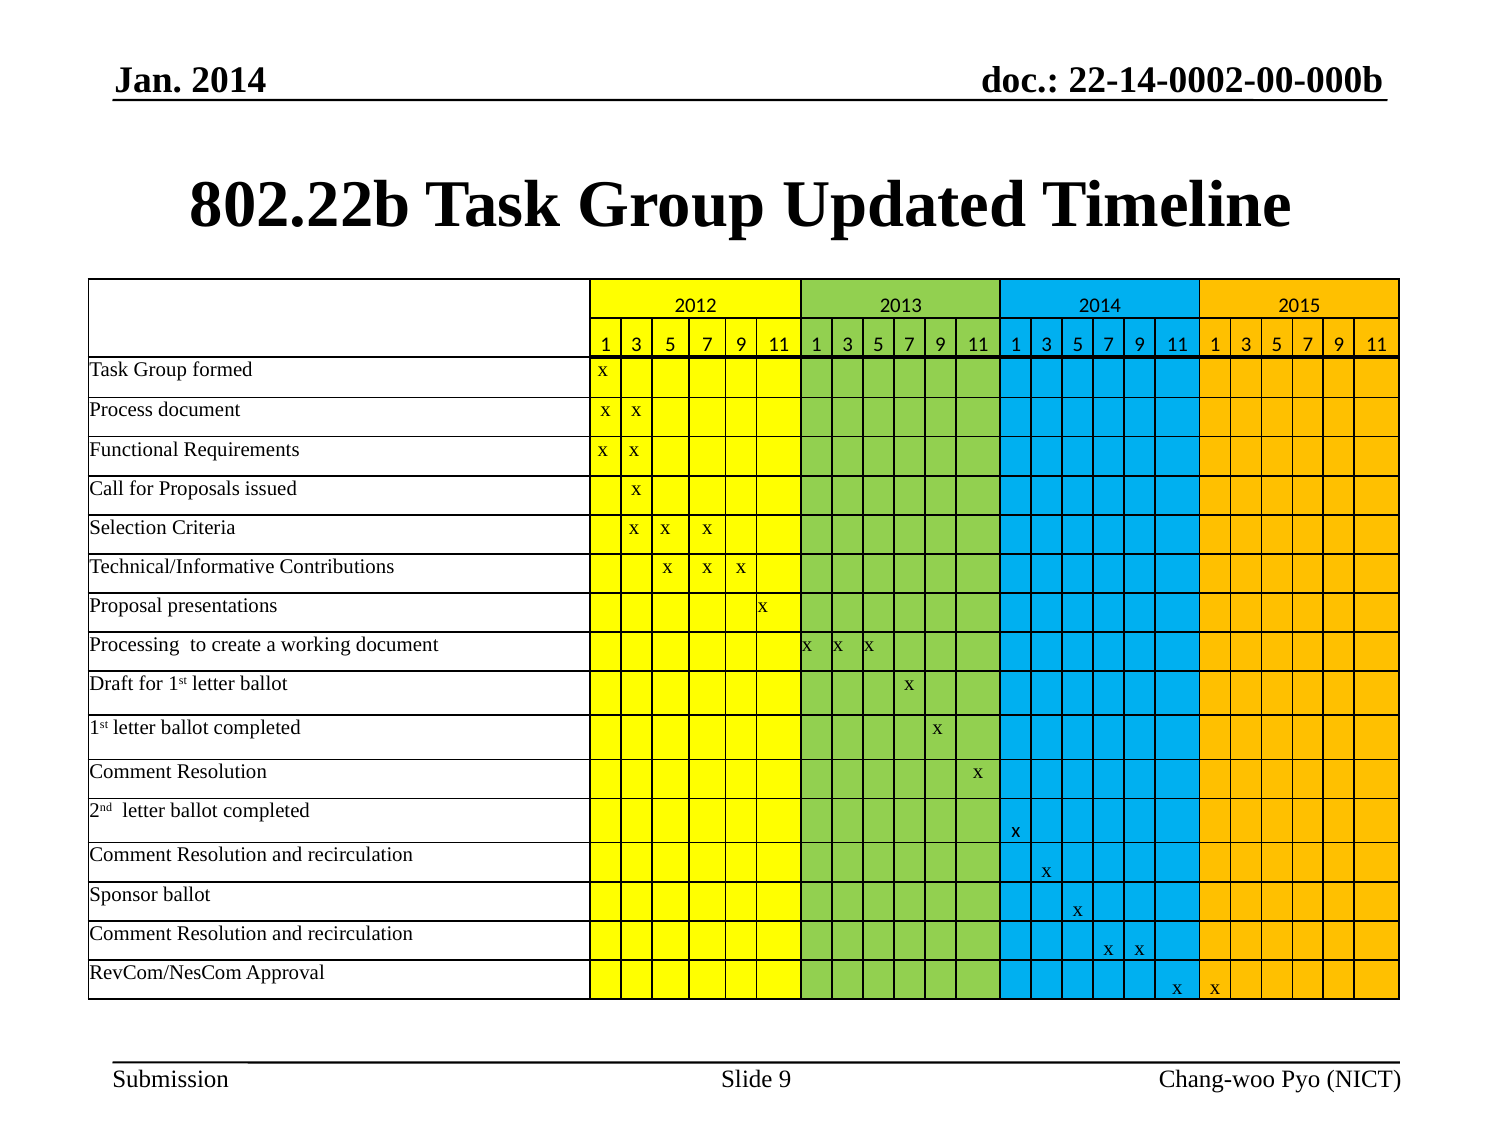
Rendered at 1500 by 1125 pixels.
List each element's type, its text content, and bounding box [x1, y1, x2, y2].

table_cell [690, 843, 725, 881]
table_cell [802, 961, 831, 998]
table_cell [957, 799, 999, 842]
table_cell [653, 633, 688, 670]
table_cell [1355, 633, 1398, 670]
table_cell [1200, 359, 1230, 397]
table_cell [1355, 883, 1398, 920]
table_cell [1355, 555, 1398, 592]
table_cell [1200, 716, 1230, 759]
table_cell [1032, 594, 1061, 631]
table_cell [1293, 716, 1322, 759]
table_cell [726, 672, 756, 714]
table_cell [690, 961, 725, 998]
table_cell [1200, 516, 1230, 553]
table_cell [1200, 437, 1230, 475]
table_cell [622, 716, 651, 759]
table_cell [926, 961, 955, 998]
table_cell [1156, 477, 1199, 514]
table_cell [1156, 843, 1199, 881]
table_cell [1032, 922, 1061, 959]
table_cell [864, 883, 893, 920]
table_cell [1094, 477, 1123, 514]
table_cell [1231, 398, 1261, 436]
table_cell [1293, 633, 1322, 670]
table_cell x [591, 359, 620, 397]
table_cell [591, 961, 620, 998]
table_cell [957, 922, 999, 959]
table_cell [653, 883, 688, 920]
table_cell x [864, 633, 893, 670]
table_cell x [653, 516, 688, 553]
table_cell [1324, 672, 1353, 714]
table_cell [622, 760, 651, 798]
table_cell [757, 922, 800, 959]
table_cell [1001, 594, 1030, 631]
table_cell [1200, 633, 1230, 670]
table_cell [1156, 672, 1199, 714]
table_cell [591, 555, 620, 592]
table_cell [1262, 883, 1292, 920]
table_cell [957, 477, 999, 514]
table_cell [1262, 398, 1292, 436]
table_cell [1293, 922, 1322, 959]
table_cell [1324, 799, 1353, 842]
table_cell [1324, 359, 1353, 397]
table_cell [1094, 437, 1123, 475]
table_cell [1063, 633, 1092, 670]
table_cell [653, 799, 688, 842]
table_cell [864, 437, 893, 475]
table_cell [1063, 922, 1092, 959]
table_cell [653, 922, 688, 959]
table_cell [1125, 594, 1154, 631]
table_cell 3 [1231, 319, 1261, 355]
table_cell [1001, 398, 1030, 436]
table_cell [926, 760, 955, 798]
table_cell [1125, 516, 1154, 553]
table_cell [1293, 359, 1322, 397]
table_cell [1231, 594, 1261, 631]
table_cell [653, 961, 688, 998]
table_cell [957, 716, 999, 759]
table_cell [757, 760, 800, 798]
table_cell [1231, 437, 1261, 475]
table_cell [726, 594, 756, 631]
table_cell Functional Requirements [89, 437, 589, 475]
table_header 2012 [591, 280, 800, 317]
table_cell [1032, 437, 1061, 475]
table_cell [653, 716, 688, 759]
table_cell [864, 760, 893, 798]
table_cell [653, 437, 688, 475]
table_cell [1262, 437, 1292, 475]
table_cell [802, 716, 831, 759]
table_cell [1156, 398, 1199, 436]
footer Chang-woo Pyo (NICT) [1155, 1061, 1402, 1093]
table_cell [622, 961, 651, 998]
table_cell [802, 516, 831, 553]
table_cell [957, 843, 999, 881]
table_cell [1001, 633, 1030, 670]
table_cell [1156, 594, 1199, 631]
table_cell [833, 716, 862, 759]
table_header 2014 [1001, 280, 1199, 317]
table_cell [1231, 922, 1261, 959]
table_cell x [1156, 961, 1199, 998]
table_cell [1231, 555, 1261, 592]
table_cell [833, 477, 862, 514]
table_cell [757, 961, 800, 998]
table_cell [802, 398, 831, 436]
table_cell [1231, 760, 1261, 798]
table_cell 11 [1156, 319, 1199, 355]
table_cell [864, 594, 893, 631]
table_cell [957, 672, 999, 714]
table_cell [926, 398, 955, 436]
table_cell [726, 633, 756, 670]
table_cell [833, 594, 862, 631]
table_cell 1 [591, 319, 620, 355]
table_cell [1355, 799, 1398, 842]
table_cell 1 [1001, 319, 1030, 355]
table_cell [1001, 437, 1030, 475]
table_cell [1200, 672, 1230, 714]
table_cell [833, 398, 862, 436]
table_cell [864, 398, 893, 436]
table_cell [1355, 922, 1398, 959]
table_cell [1293, 760, 1322, 798]
table_cell [1156, 760, 1199, 798]
table_cell Process document [89, 398, 589, 436]
table_cell [926, 555, 955, 592]
table_cell [1355, 843, 1398, 881]
table_cell [726, 843, 756, 881]
table_cell [957, 359, 999, 397]
table_cell [802, 359, 831, 397]
table_cell [1032, 516, 1061, 553]
table_cell [1156, 437, 1199, 475]
table_cell [895, 716, 924, 759]
table_cell [690, 594, 725, 631]
table_cell x [757, 594, 800, 631]
table_cell [690, 799, 725, 842]
table_cell [757, 437, 800, 475]
table_cell [757, 633, 800, 670]
table_cell [591, 716, 620, 759]
table_cell [591, 843, 620, 881]
table_cell [926, 843, 955, 881]
table_cell [1125, 883, 1154, 920]
table_cell [591, 594, 620, 631]
table_cell [653, 843, 688, 881]
table_cell [591, 799, 620, 842]
table_cell [622, 799, 651, 842]
table_cell [957, 594, 999, 631]
table_cell [1262, 555, 1292, 592]
table_cell 1 [1200, 319, 1230, 355]
table_cell x [591, 437, 620, 475]
table_cell [1200, 922, 1230, 959]
table_cell [895, 516, 924, 553]
table_cell [1125, 555, 1154, 592]
table_cell [1324, 398, 1353, 436]
table_cell Selection Criteria [89, 516, 589, 553]
table_cell [1293, 843, 1322, 881]
table_cell x [895, 672, 924, 714]
table_cell [591, 672, 620, 714]
table_cell [1200, 398, 1230, 436]
table_cell [926, 477, 955, 514]
table_cell [1324, 477, 1353, 514]
table_cell [1063, 555, 1092, 592]
table_cell [926, 799, 955, 842]
table_cell [1262, 516, 1292, 553]
table_cell [1156, 799, 1199, 842]
table_cell 1 [802, 319, 831, 355]
table_cell x [1125, 922, 1154, 959]
table_cell x [957, 760, 999, 798]
table_cell [895, 359, 924, 397]
table_cell 7 [1293, 319, 1322, 355]
table_cell [1324, 516, 1353, 553]
table_cell [1293, 799, 1322, 842]
table_cell 11 [957, 319, 999, 355]
table_cell [1156, 922, 1199, 959]
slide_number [114, 54, 271, 101]
table_cell 3 [833, 319, 862, 355]
table_cell [622, 359, 651, 397]
table_cell [1063, 437, 1092, 475]
table_cell [726, 477, 756, 514]
table_cell [1125, 437, 1154, 475]
table_cell [957, 398, 999, 436]
table_cell x [690, 516, 725, 553]
table_cell Task Group formed [89, 358, 589, 397]
table_cell [1001, 760, 1030, 798]
table_cell [726, 437, 756, 475]
table_cell [757, 555, 800, 592]
table_cell Call for Proposals issued [89, 477, 589, 514]
table_cell [757, 843, 800, 881]
table_header 2015 [1200, 280, 1398, 317]
table_cell [591, 922, 620, 959]
table_cell [957, 437, 999, 475]
table_cell [895, 437, 924, 475]
table_cell [653, 760, 688, 798]
table_cell [1001, 477, 1030, 514]
table_cell [895, 961, 924, 998]
table_cell Comment Resolution and recirculation [89, 843, 589, 881]
table_cell x [591, 398, 620, 436]
table_cell [1063, 516, 1092, 553]
table_cell [726, 516, 756, 553]
table_cell [591, 760, 620, 798]
table_cell [690, 633, 725, 670]
table_cell 11 [757, 319, 800, 355]
table_cell [1355, 672, 1398, 714]
table_cell [1063, 672, 1092, 714]
table_cell x [622, 437, 651, 475]
table_cell [1324, 760, 1353, 798]
table_cell [726, 359, 756, 397]
table_cell [690, 477, 725, 514]
table_cell [864, 477, 893, 514]
table_cell [1032, 359, 1061, 397]
table_cell [1200, 883, 1230, 920]
table_cell [1094, 633, 1123, 670]
table_cell [690, 437, 725, 475]
table_cell RevCom/NesCom Approval [89, 961, 589, 998]
table_cell [1355, 516, 1398, 553]
table_cell x [690, 555, 725, 592]
table_cell [1032, 633, 1061, 670]
table_cell 9 [926, 319, 955, 355]
table_cell [591, 633, 620, 670]
table_cell [1355, 477, 1398, 514]
table_cell [833, 359, 862, 397]
table_cell [1063, 799, 1092, 842]
table_cell Processing to create a working document [89, 633, 589, 670]
table_cell x [833, 633, 862, 670]
table_cell [1001, 716, 1030, 759]
table_cell [1094, 799, 1123, 842]
table_cell [1032, 799, 1061, 842]
table_cell [1324, 716, 1353, 759]
table_cell [802, 799, 831, 842]
table_cell [1001, 359, 1030, 397]
table_cell [591, 477, 620, 514]
table_cell [1262, 477, 1292, 514]
table_cell [591, 883, 620, 920]
table_cell [833, 555, 862, 592]
table_cell [757, 799, 800, 842]
table_cell [895, 398, 924, 436]
table_cell x [1001, 799, 1030, 842]
table_cell [895, 555, 924, 592]
table_cell [895, 799, 924, 842]
table_cell [1032, 961, 1061, 998]
table_cell [1262, 961, 1292, 998]
table_cell [1094, 961, 1123, 998]
table_cell [926, 359, 955, 397]
table_cell [1355, 359, 1398, 397]
table_cell [1125, 359, 1154, 397]
table_cell x [1094, 922, 1123, 959]
table_cell [802, 555, 831, 592]
table_cell [1293, 477, 1322, 514]
table_cell [895, 594, 924, 631]
table_cell [833, 672, 862, 714]
table_cell [895, 843, 924, 881]
table_cell [653, 672, 688, 714]
table_cell [1200, 843, 1230, 881]
table_cell [1063, 760, 1092, 798]
table_cell [1231, 516, 1261, 553]
table_cell [864, 961, 893, 998]
table_cell [757, 398, 800, 436]
table_cell 3 [1032, 319, 1061, 355]
table_cell [1200, 555, 1230, 592]
table_cell [1262, 716, 1292, 759]
table_cell [802, 437, 831, 475]
table_cell [1094, 555, 1123, 592]
table_cell [864, 516, 893, 553]
table_cell [1001, 922, 1030, 959]
table_cell [1262, 760, 1292, 798]
table_cell [1231, 359, 1261, 397]
table_cell [926, 516, 955, 553]
table_cell [1063, 398, 1092, 436]
table_cell [1125, 672, 1154, 714]
table_cell [622, 555, 651, 592]
table_cell [1200, 594, 1230, 631]
table_cell [653, 398, 688, 436]
table_cell [1355, 961, 1398, 998]
table_cell [1200, 760, 1230, 798]
table_cell [622, 922, 651, 959]
table_cell [1094, 594, 1123, 631]
table_cell [895, 477, 924, 514]
table_cell x [926, 716, 955, 759]
table_cell [690, 883, 725, 920]
table_cell [726, 760, 756, 798]
table_cell [1293, 672, 1322, 714]
table_header [89, 280, 589, 318]
table_cell [622, 633, 651, 670]
table_cell [1094, 716, 1123, 759]
table_cell [1125, 477, 1154, 514]
table_cell [1200, 477, 1230, 514]
table_cell [1293, 961, 1322, 998]
table_cell [1063, 359, 1092, 397]
table_cell 5 [864, 319, 893, 355]
table_cell [1355, 437, 1398, 475]
table_cell [690, 716, 725, 759]
table_cell [1063, 477, 1092, 514]
table_cell Comment Resolution [89, 760, 589, 798]
table_cell [926, 633, 955, 670]
table_cell [864, 555, 893, 592]
table_cell [757, 516, 800, 553]
table_cell [802, 883, 831, 920]
table_cell [895, 760, 924, 798]
table_cell [622, 843, 651, 881]
table_cell x [1032, 843, 1061, 881]
table_cell [622, 672, 651, 714]
table_cell 3 [622, 319, 651, 355]
table_cell [1262, 672, 1292, 714]
table_cell [690, 760, 725, 798]
table_cell [1231, 477, 1261, 514]
table_cell [1063, 843, 1092, 881]
table_cell [926, 437, 955, 475]
table_cell [1032, 672, 1061, 714]
slide_number Slide 9 [712, 1061, 800, 1093]
table_cell [1125, 961, 1154, 998]
table_cell [1293, 437, 1322, 475]
table_cell 9 [726, 319, 756, 355]
table_cell [864, 843, 893, 881]
table_cell [653, 594, 688, 631]
table_cell [1262, 594, 1292, 631]
table_cell [1324, 555, 1353, 592]
table_cell [89, 318, 589, 356]
table_header 2013 [802, 280, 999, 317]
table_cell [1094, 359, 1123, 397]
table_cell [591, 516, 620, 553]
table_cell [757, 477, 800, 514]
table_cell [926, 672, 955, 714]
table_cell x [622, 516, 651, 553]
table_cell [1094, 516, 1123, 553]
table_cell [833, 883, 862, 920]
table_cell [1262, 633, 1292, 670]
table_cell 11 [1355, 319, 1398, 355]
table_cell [1063, 716, 1092, 759]
table_cell [895, 922, 924, 959]
table_cell [1355, 716, 1398, 759]
table_cell [926, 922, 955, 959]
table_cell [1156, 555, 1199, 592]
table_cell [833, 843, 862, 881]
table_cell [726, 398, 756, 436]
table_cell [653, 359, 688, 397]
table_cell [1125, 799, 1154, 842]
table_cell [1355, 594, 1398, 631]
table_cell [1001, 555, 1030, 592]
table_cell [1156, 359, 1199, 397]
table_cell [833, 760, 862, 798]
table_cell [1324, 922, 1353, 959]
table_cell [1231, 716, 1261, 759]
table_cell [957, 516, 999, 553]
table_cell [833, 516, 862, 553]
table_cell [1001, 961, 1030, 998]
table_cell [1231, 843, 1261, 881]
table_cell [1032, 716, 1061, 759]
table_cell [757, 883, 800, 920]
table_cell [1262, 843, 1292, 881]
table_cell [1156, 516, 1199, 553]
table_cell [1094, 672, 1123, 714]
title 802.22b Task Group Updated Timeline [112, 112, 1388, 278]
table_cell 1st letter ballot completed [89, 716, 589, 759]
table_cell [1355, 398, 1398, 436]
table_cell [864, 359, 893, 397]
table_cell [1293, 516, 1322, 553]
table_cell [833, 961, 862, 998]
table_cell Comment Resolution and recirculation [89, 922, 589, 959]
table_cell [1262, 359, 1292, 397]
table_cell x [1200, 961, 1230, 998]
table_cell [726, 716, 756, 759]
table_cell [957, 883, 999, 920]
table_cell [1001, 883, 1030, 920]
table_cell [1156, 633, 1199, 670]
table_cell [1094, 760, 1123, 798]
table_cell [1324, 633, 1353, 670]
table_cell [864, 716, 893, 759]
table_cell [1094, 883, 1123, 920]
table_cell [1094, 843, 1123, 881]
table_cell [1293, 555, 1322, 592]
table_cell [1262, 922, 1292, 959]
table_cell [802, 672, 831, 714]
table_cell [957, 555, 999, 592]
table_cell [1324, 961, 1353, 998]
table_cell [1032, 760, 1061, 798]
table_cell [802, 594, 831, 631]
table_cell x [622, 398, 651, 436]
table_cell [802, 922, 831, 959]
table_cell [833, 799, 862, 842]
table_cell [1125, 633, 1154, 670]
table_cell 7 [1094, 319, 1123, 355]
table_cell [1156, 883, 1199, 920]
table_cell [757, 359, 800, 397]
table_cell [726, 922, 756, 959]
table_cell [802, 843, 831, 881]
table_cell [1293, 883, 1322, 920]
table_cell [1262, 799, 1292, 842]
table_cell 2nd letter ballot completed [89, 799, 589, 842]
table_cell [864, 799, 893, 842]
table_cell [1125, 716, 1154, 759]
table_cell [1324, 437, 1353, 475]
table_cell [622, 594, 651, 631]
table_cell 7 [895, 319, 924, 355]
table_cell [864, 922, 893, 959]
table_cell [1063, 961, 1092, 998]
table_cell [1032, 555, 1061, 592]
table_cell [1231, 799, 1261, 842]
table_cell [1032, 398, 1061, 436]
table_cell [1293, 594, 1322, 631]
table_cell x [1063, 883, 1092, 920]
table_cell [1125, 843, 1154, 881]
table_cell [726, 961, 756, 998]
table_cell [926, 594, 955, 631]
table_cell [1125, 760, 1154, 798]
table_cell Technical/Informative Contributions [89, 555, 589, 592]
table_cell [802, 477, 831, 514]
table_cell [864, 672, 893, 714]
table_cell [726, 799, 756, 842]
table_cell [1032, 883, 1061, 920]
table_cell [726, 883, 756, 920]
table_cell [1156, 716, 1199, 759]
table_cell [833, 922, 862, 959]
table_cell [653, 477, 688, 514]
table_cell [757, 716, 800, 759]
table_cell Sponsor ballot [89, 883, 589, 920]
table_cell [1324, 883, 1353, 920]
table_cell [690, 922, 725, 959]
table_cell 9 [1125, 319, 1154, 355]
table_cell [690, 672, 725, 714]
table_cell [926, 883, 955, 920]
table_cell x [726, 555, 756, 592]
table_cell [957, 633, 999, 670]
table_cell [802, 760, 831, 798]
table_cell [1293, 398, 1322, 436]
table_cell x [622, 477, 651, 514]
table_cell [1231, 633, 1261, 670]
table_cell [1231, 961, 1261, 998]
table_cell [895, 633, 924, 670]
table_cell [1324, 594, 1353, 631]
table_cell [1063, 594, 1092, 631]
table_cell [1094, 398, 1123, 436]
table_cell [622, 883, 651, 920]
table_cell [1001, 516, 1030, 553]
table_cell 7 [690, 319, 725, 355]
table_cell [1001, 843, 1030, 881]
table_cell 5 [653, 319, 688, 355]
table_cell [1355, 760, 1398, 798]
table_cell [1324, 843, 1353, 881]
table_cell [833, 437, 862, 475]
table_cell [1032, 477, 1061, 514]
table_cell x [653, 555, 688, 592]
table_cell [1231, 883, 1261, 920]
table_cell [1125, 398, 1154, 436]
table_cell [1231, 672, 1261, 714]
table_cell Proposal presentations [89, 594, 589, 631]
table_cell 5 [1063, 319, 1092, 355]
table_cell x [802, 633, 831, 670]
table_cell [895, 883, 924, 920]
table_cell 9 [1324, 319, 1353, 355]
table_cell [690, 359, 725, 397]
table_cell 5 [1262, 319, 1292, 355]
table_cell [757, 672, 800, 714]
table_cell [1001, 672, 1030, 714]
table_cell [690, 398, 725, 436]
table_cell [957, 961, 999, 998]
table_cell [1200, 799, 1230, 842]
table_cell Draft for 1st letter ballot [89, 672, 589, 714]
